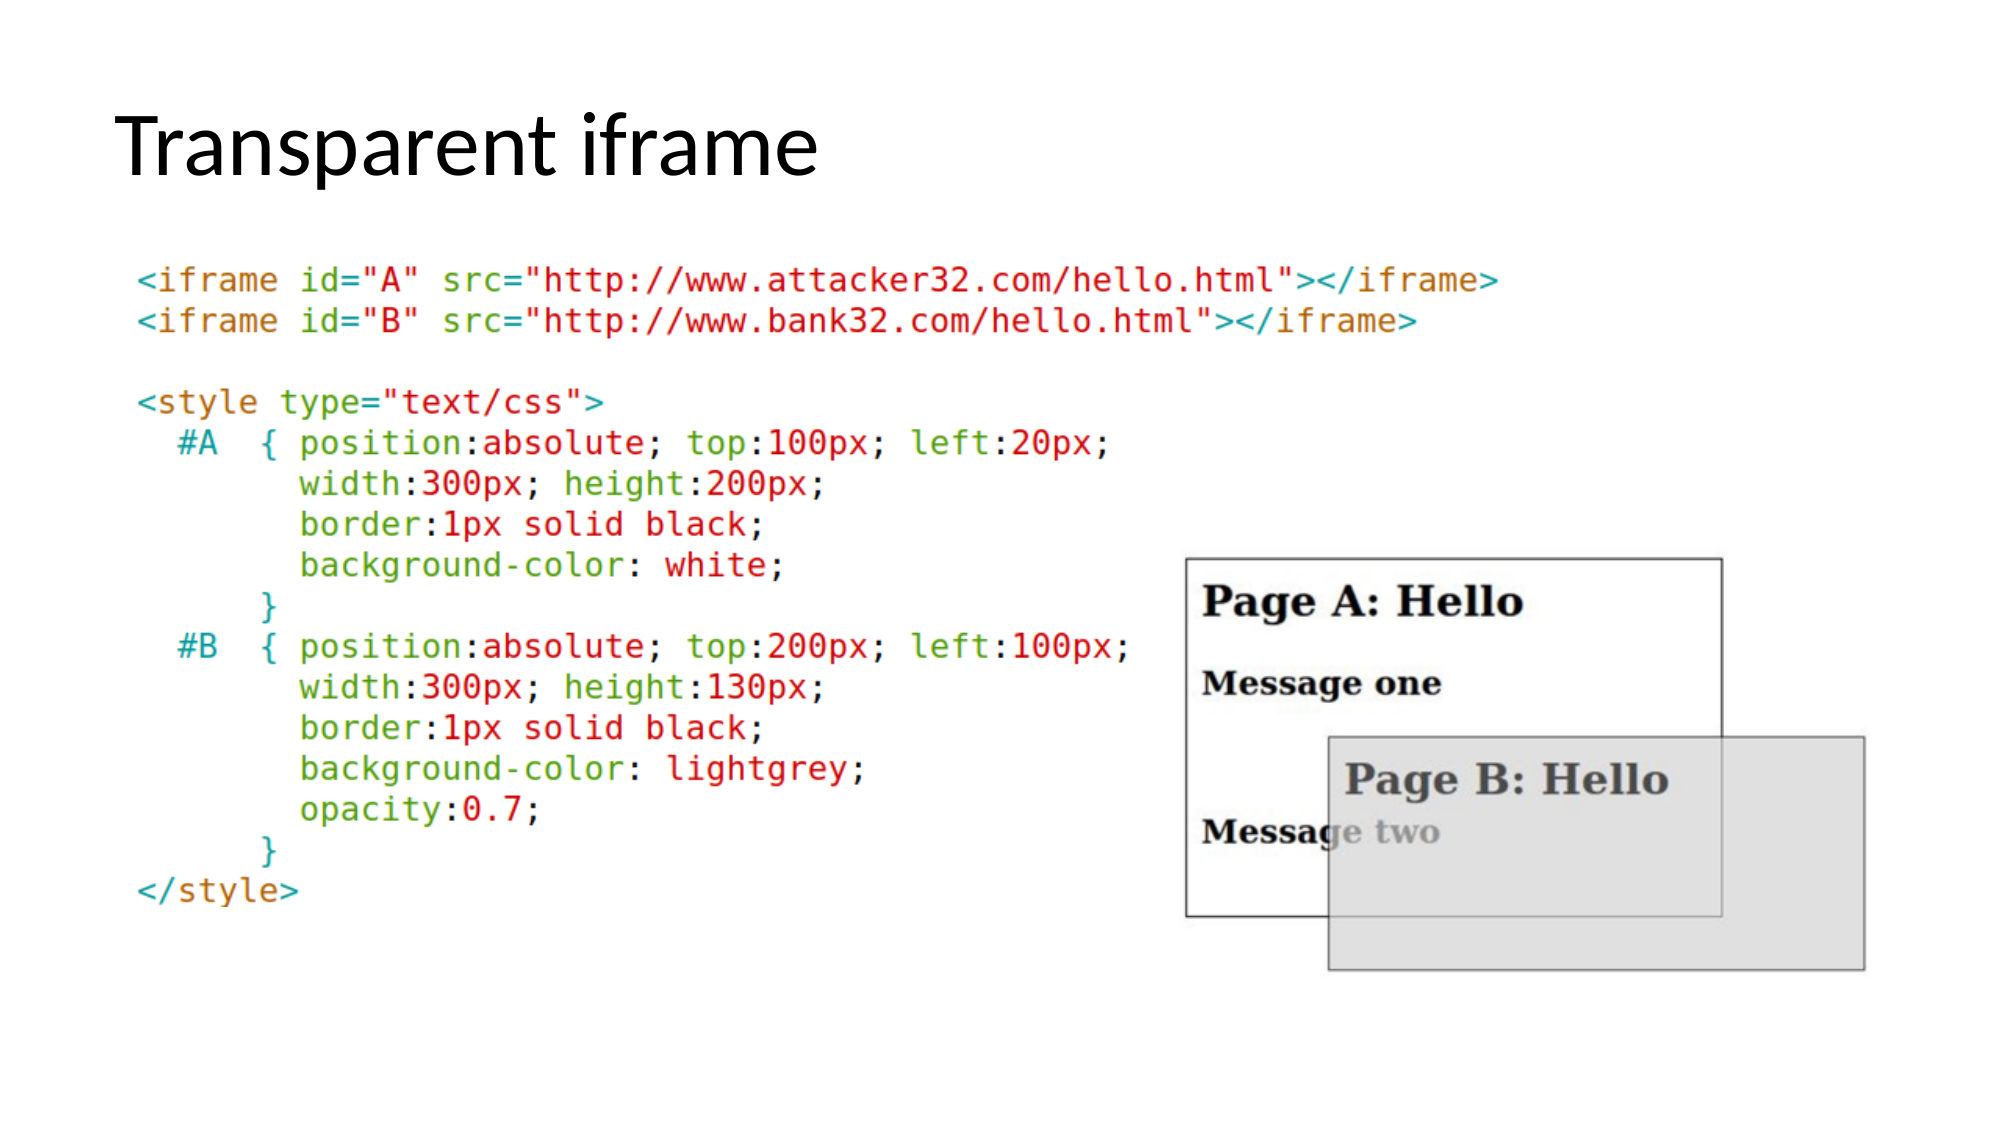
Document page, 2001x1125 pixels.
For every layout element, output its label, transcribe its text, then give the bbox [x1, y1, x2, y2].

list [137, 262, 1518, 907]
title Transparent iframe [99, 45, 1900, 233]
picture [1169, 537, 1904, 988]
